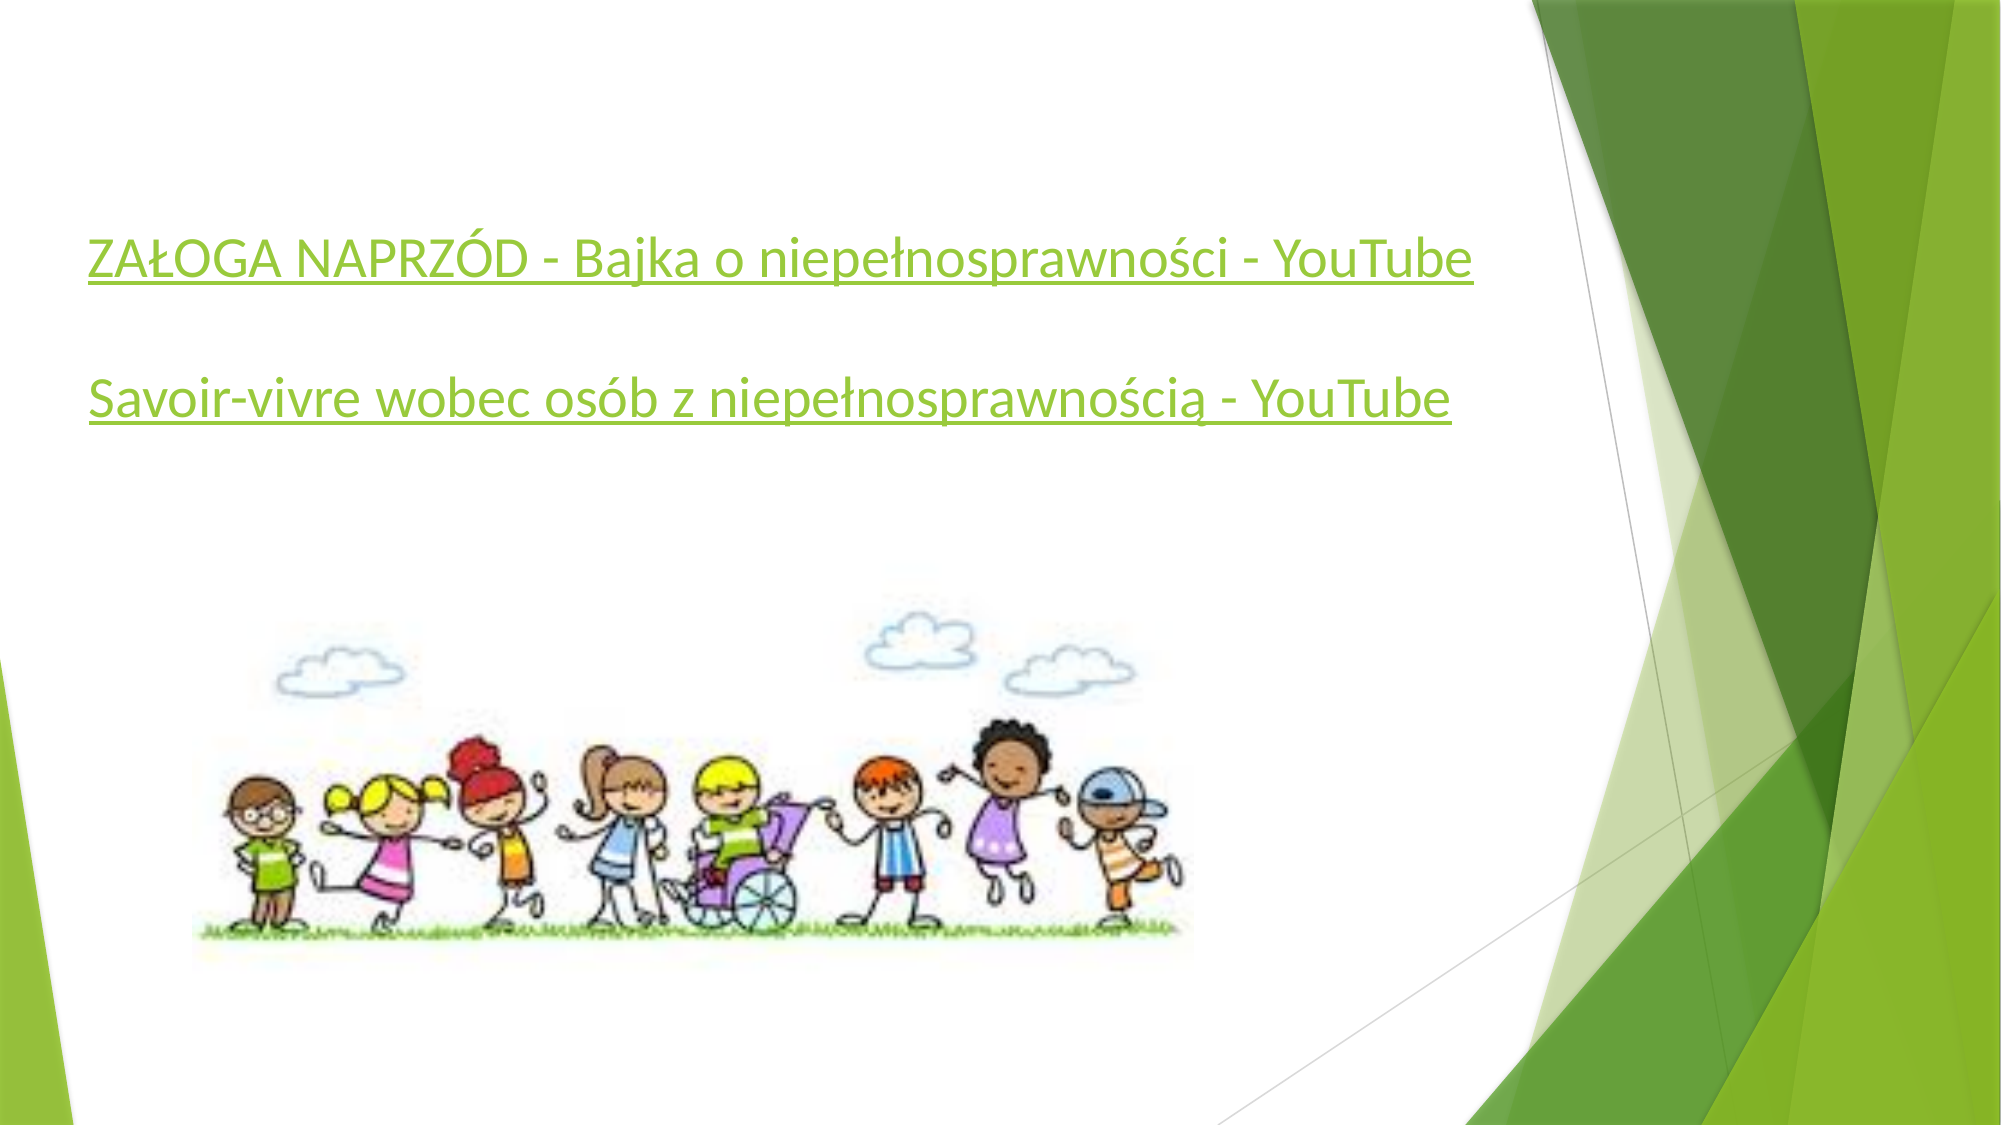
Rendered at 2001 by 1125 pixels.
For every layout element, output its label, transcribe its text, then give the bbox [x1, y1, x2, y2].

picture [191, 451, 1194, 1108]
text_box ZAŁOGA NAPRZÓD - Bajka o niepełnosprawności - YouTube [73, 207, 1490, 297]
text_box Savoir-vivre wobec osób z niepełnosprawnością - YouTube [73, 347, 1468, 437]
